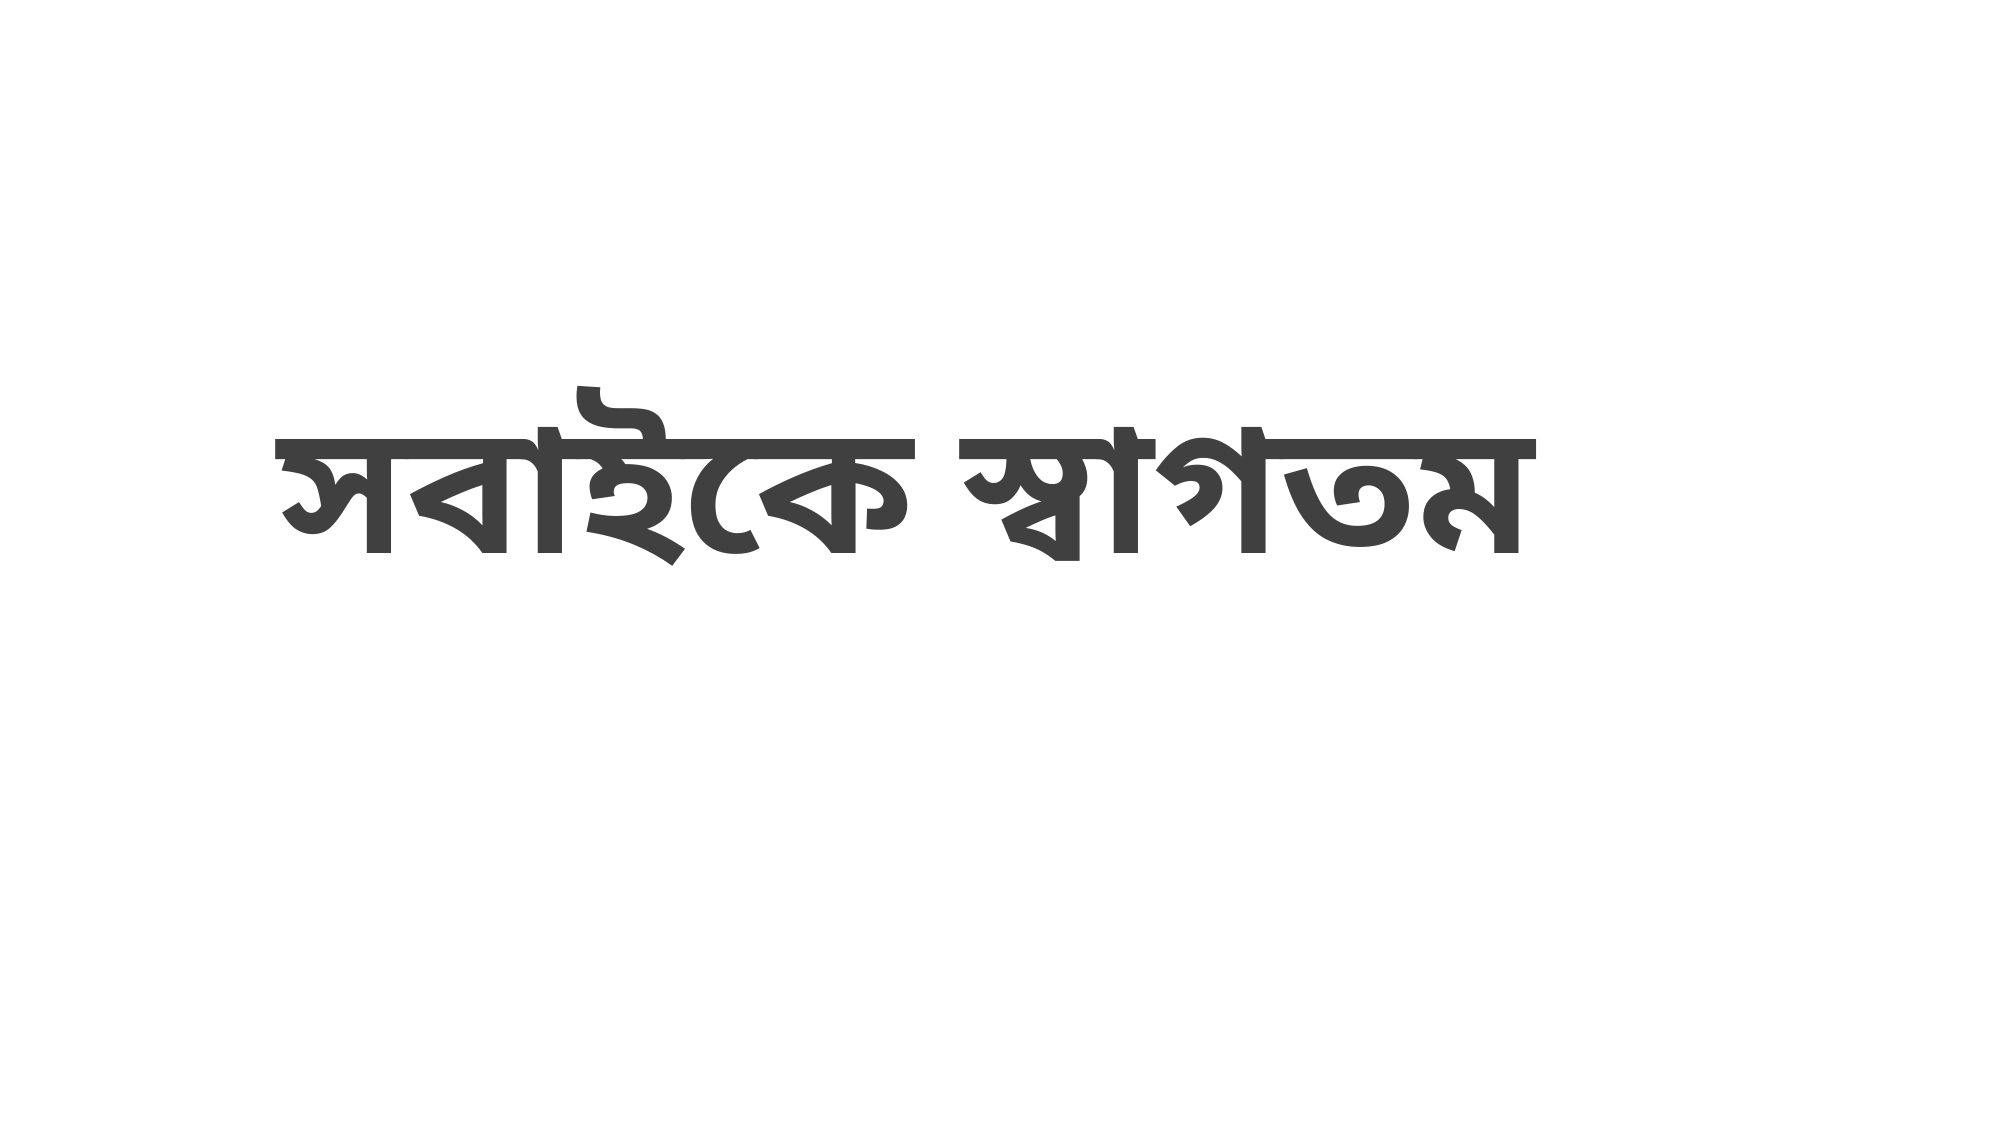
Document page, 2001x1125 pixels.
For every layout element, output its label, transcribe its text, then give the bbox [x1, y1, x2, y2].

text_box সবাইকে স্বাগতম [263, 363, 1550, 598]
